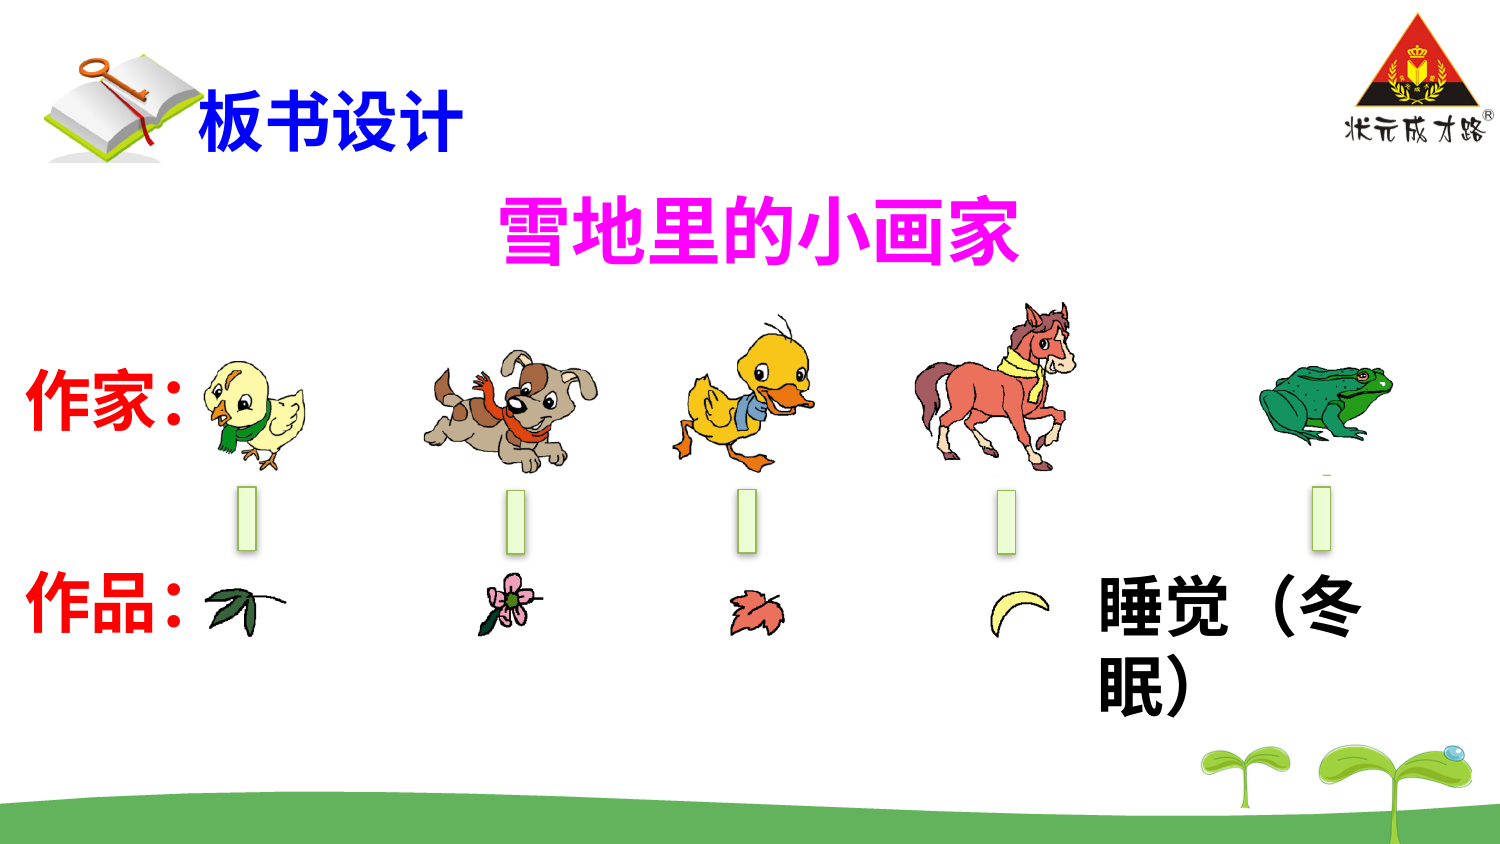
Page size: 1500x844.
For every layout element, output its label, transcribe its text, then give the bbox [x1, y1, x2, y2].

text_box 作品： [9, 553, 187, 649]
text_box 雪地里的小画家 [411, 177, 1106, 282]
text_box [192, 475, 1480, 654]
picture [0, 0, 1500, 844]
text_box 作家： [9, 351, 187, 447]
text_box 板书设计 [183, 48, 513, 168]
